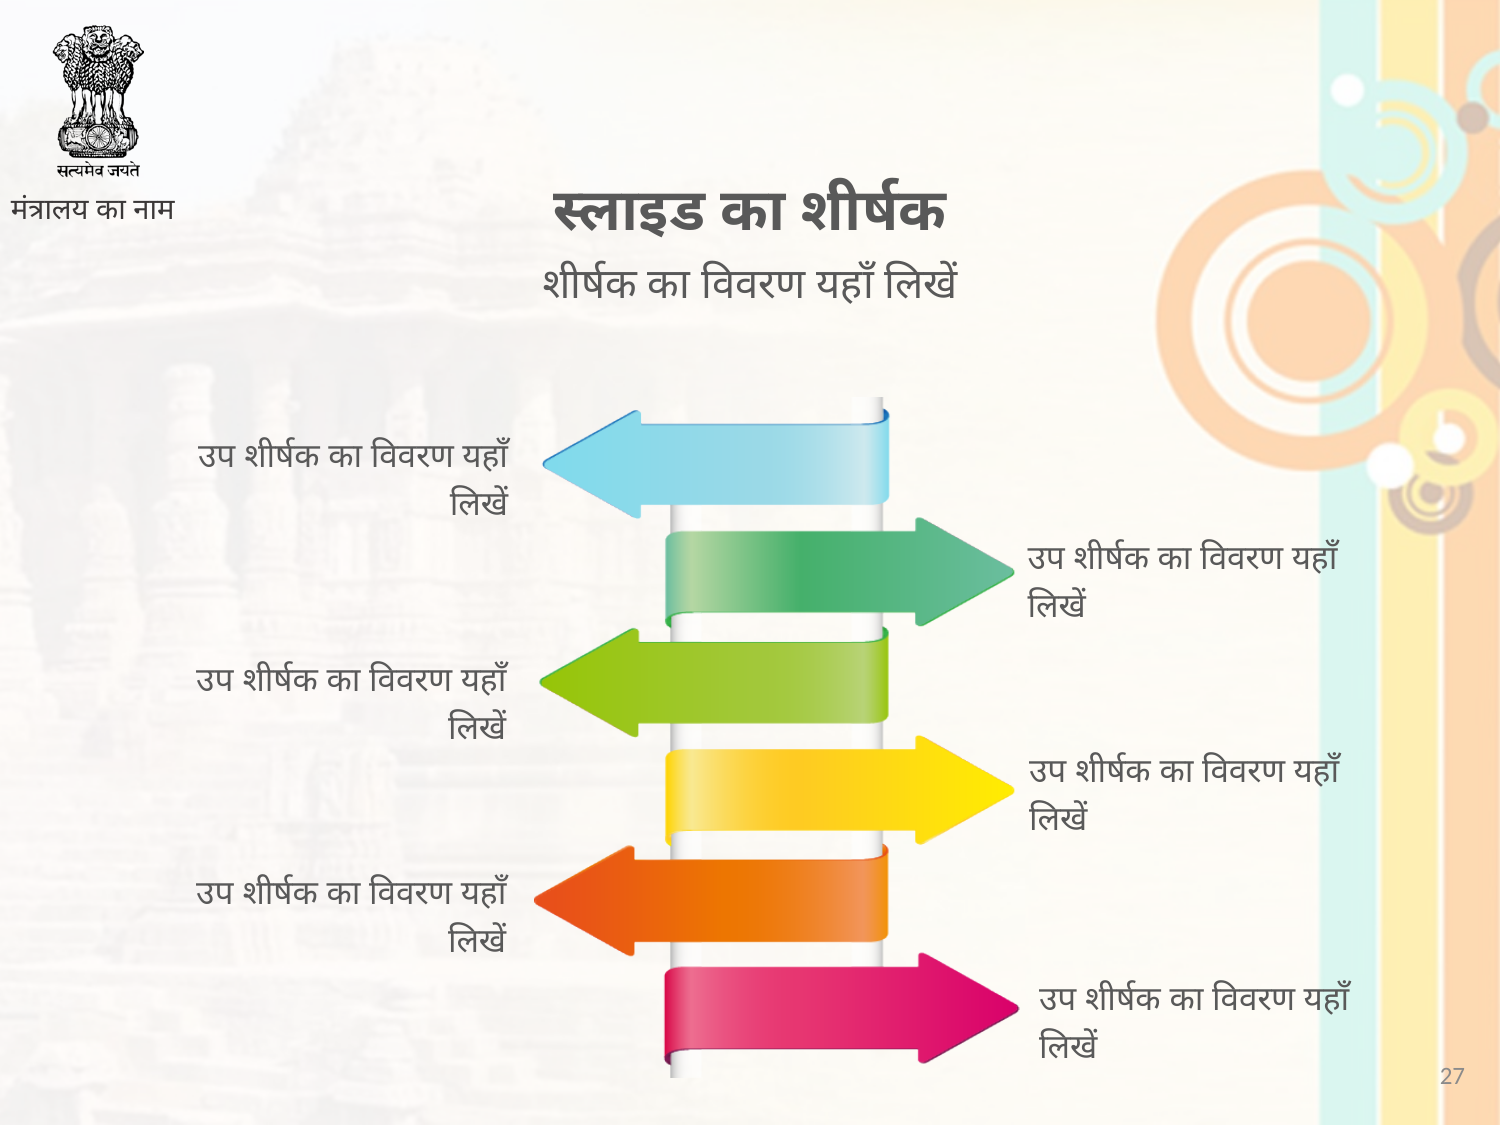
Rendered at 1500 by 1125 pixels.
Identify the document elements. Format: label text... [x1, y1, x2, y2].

picture [51, 23, 144, 179]
text_box उप शीर्षक का विवरण यहाँ लिखें [169, 859, 514, 963]
list शीर्षक का विवरण यहाँ लिखें [219, 255, 1281, 350]
slide_number 27 [1142, 1044, 1481, 1105]
list स्लाइड का शीर्षक [278, 172, 1222, 244]
text_box उप शीर्षक का विवरण यहाँ लिखें [1021, 737, 1367, 841]
text_box उप शीर्षक का विवरण यहाँ लिखें [169, 646, 514, 751]
text_box उप शीर्षक का विवरण यहाँ लिखें [1031, 965, 1377, 1069]
picture [534, 397, 1020, 1078]
text_box उप शीर्षक का विवरण यहाँ लिखें [1020, 524, 1365, 629]
text_box उप शीर्षक का विवरण यहाँ लिखें [171, 422, 516, 526]
